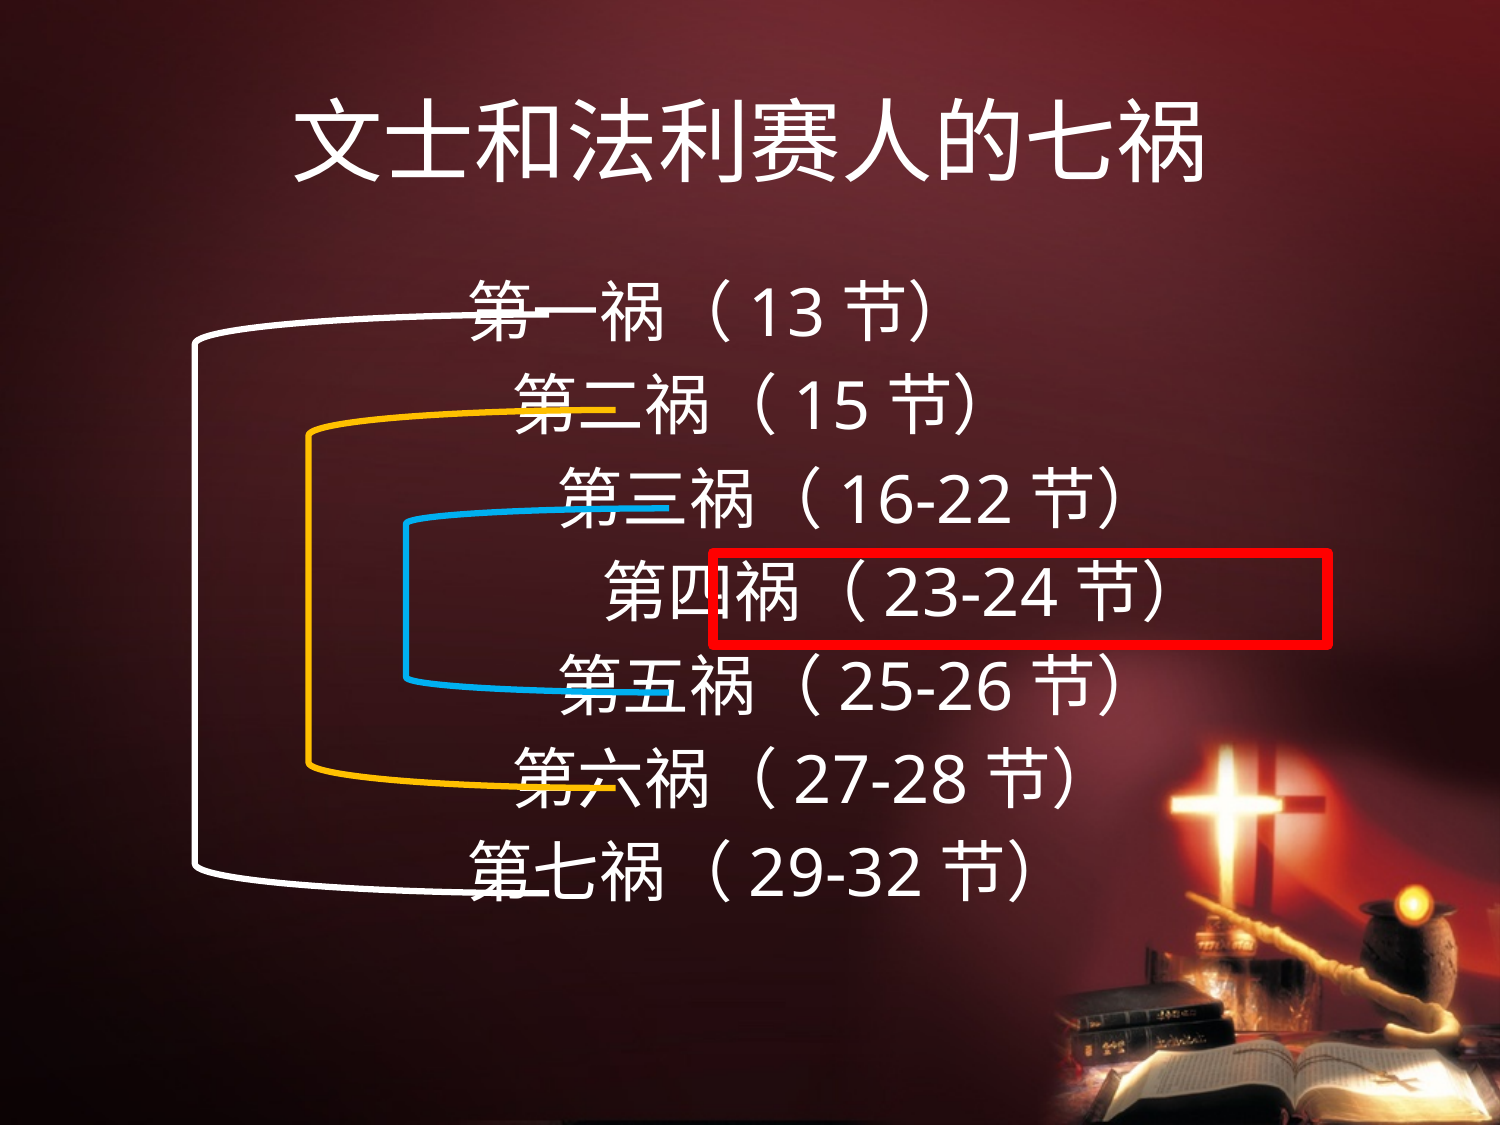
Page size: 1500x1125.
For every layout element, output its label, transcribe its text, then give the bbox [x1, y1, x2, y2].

text_box [307, 409, 616, 789]
text_box [405, 507, 670, 694]
text_box [711, 551, 1329, 647]
title 文士和法利赛人的七祸 [75, 45, 1425, 233]
text_box [194, 313, 550, 895]
list 第一祸（13节） 第二祸（15节） 第三祸（16-22节） 第四祸（23-24节） 第五祸（25-26节） 第六祸（27-28节） 第七祸（29-32节） [75, 262, 1425, 1005]
picture [0, 0, 1500, 1125]
